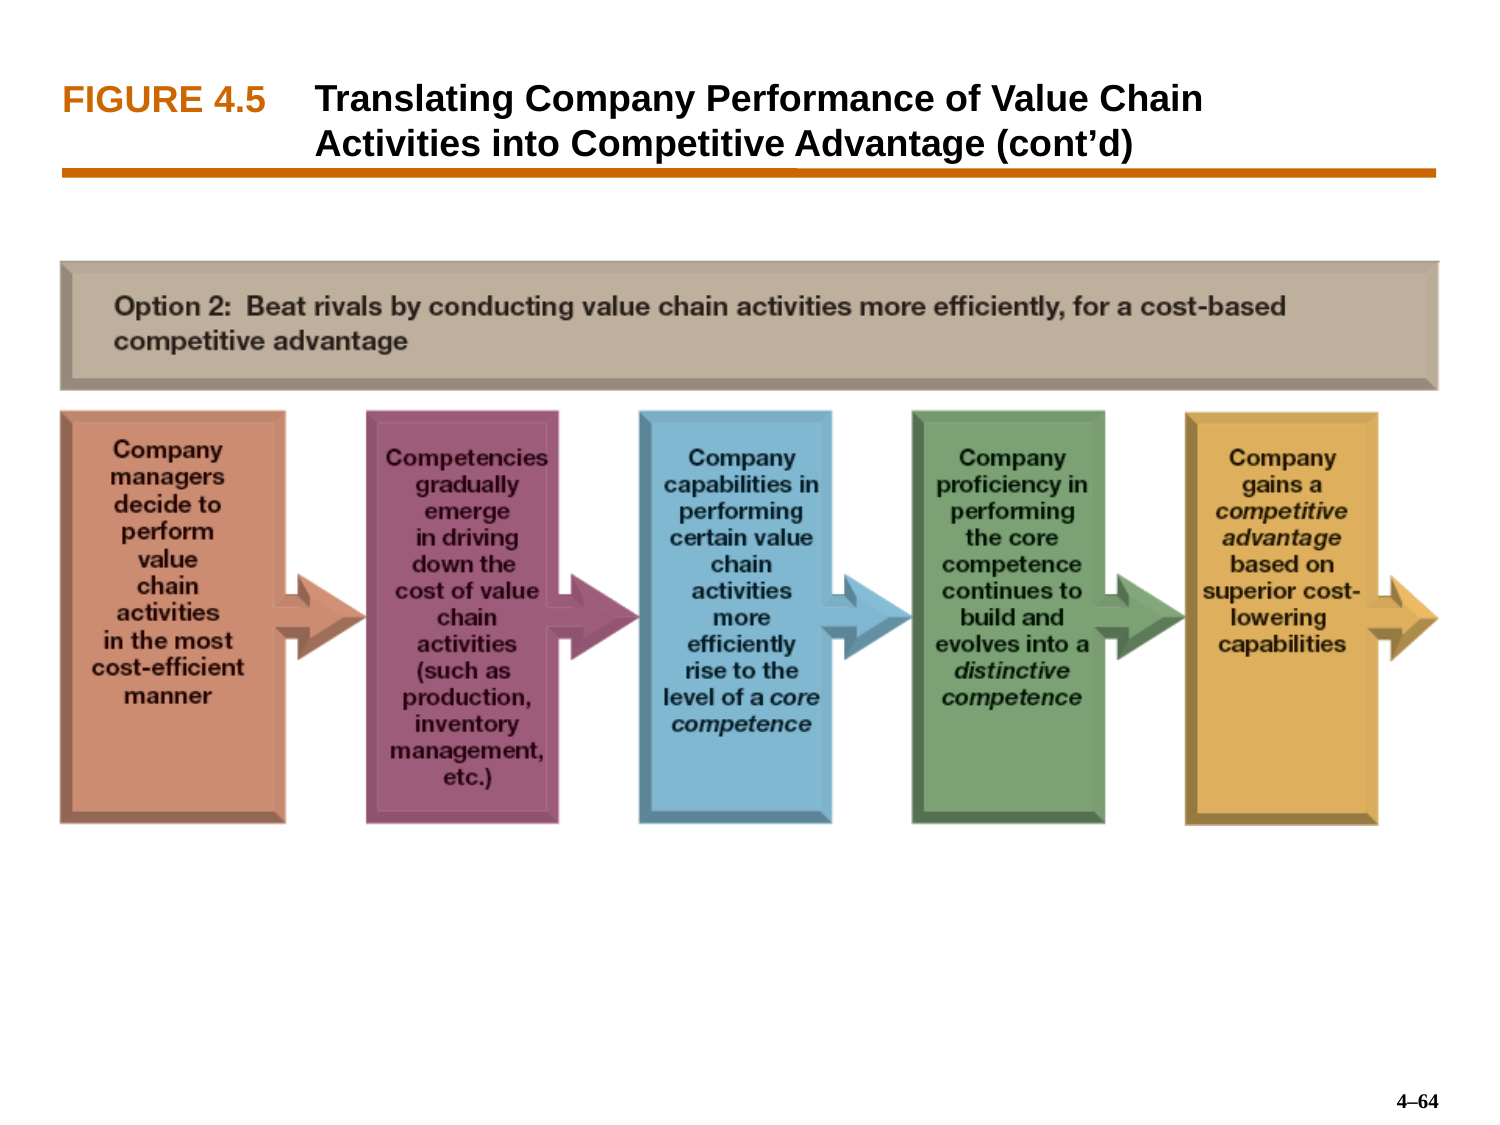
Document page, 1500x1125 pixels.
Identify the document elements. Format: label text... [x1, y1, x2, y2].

text_box FIGURE 4.5 [62, 67, 308, 127]
picture [56, 257, 1444, 826]
text_box 4–64 [1345, 1080, 1491, 1120]
text_box Translating Company Performance of Value Chain Activities into Competitive Advantage (cont’d) [299, 66, 1370, 172]
